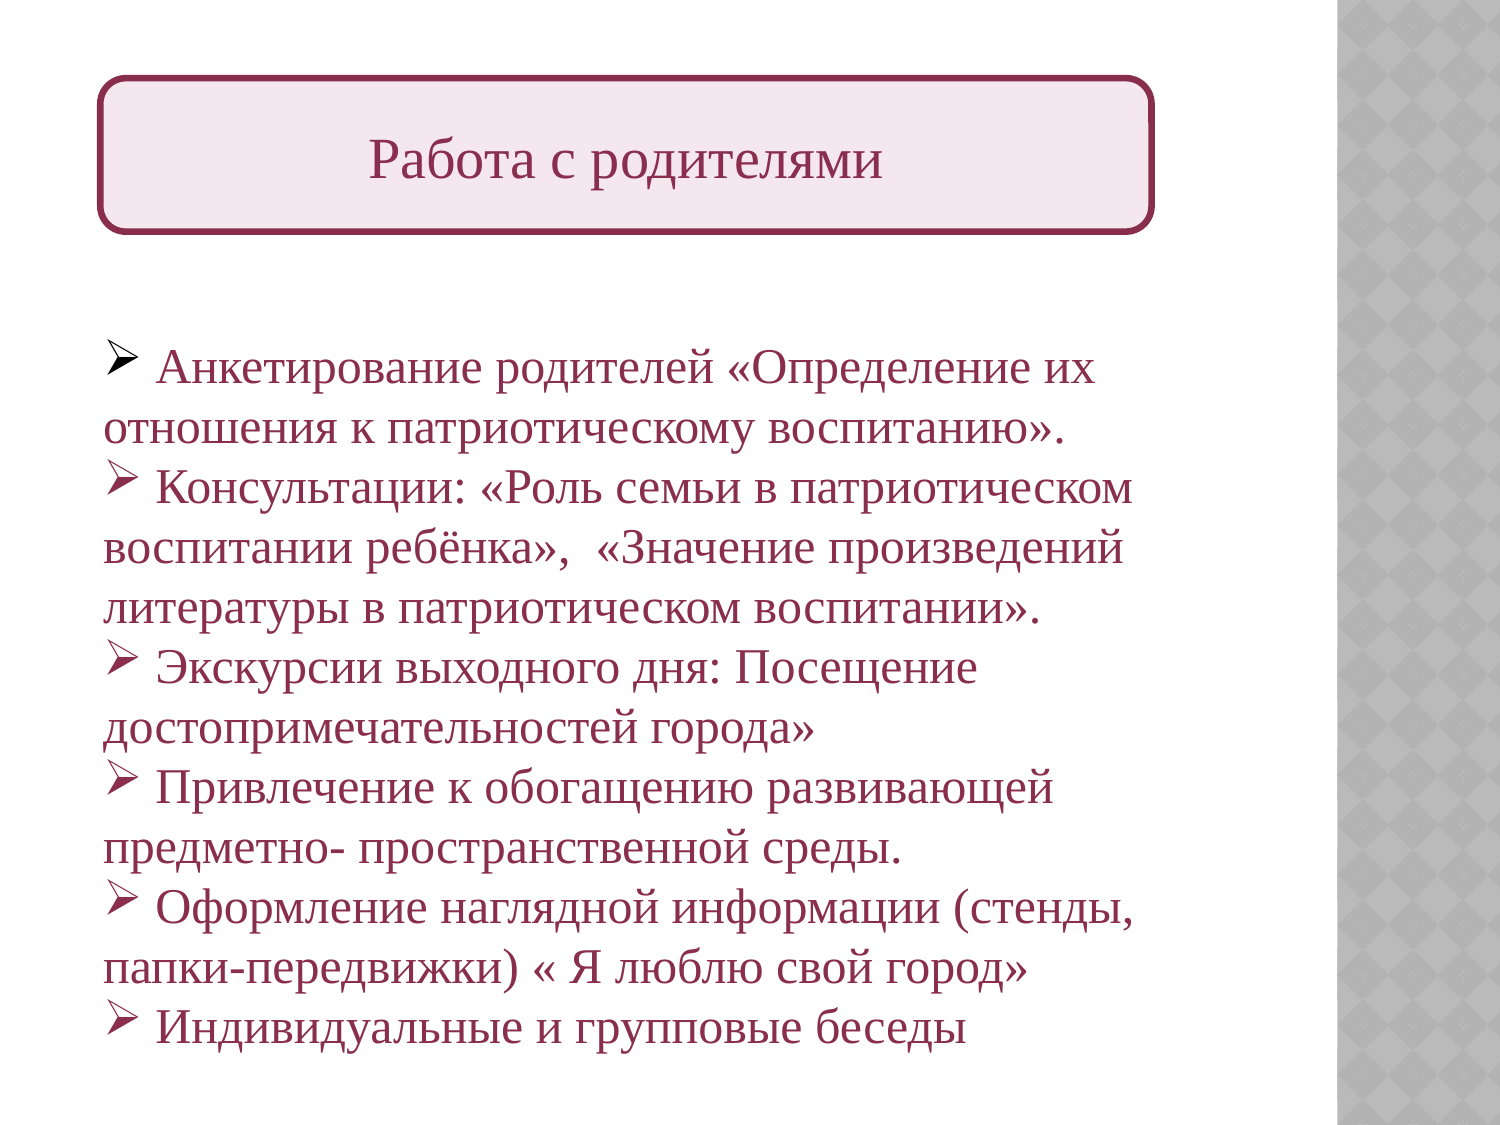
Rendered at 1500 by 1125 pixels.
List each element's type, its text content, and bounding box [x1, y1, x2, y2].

text_box Анкетирование родителей «Определение их отношения к патриотическому воспитанию». Консультации: «Роль семьи в патриотическом воспитании ребёнка», «Значение произведений литературы в патриотическом воспитании». Экскурсии выходного дня: Посещение достопримечательностей города» Привлечение к обогащению развивающей предметно- пространственной среды. Оформление наглядной информации (стенды, папки-передвижки) « Я люблю свой город» Индивидуальные и групповые беседы [88, 326, 1164, 1061]
text_box Работа с родителями [96, 74, 1155, 235]
